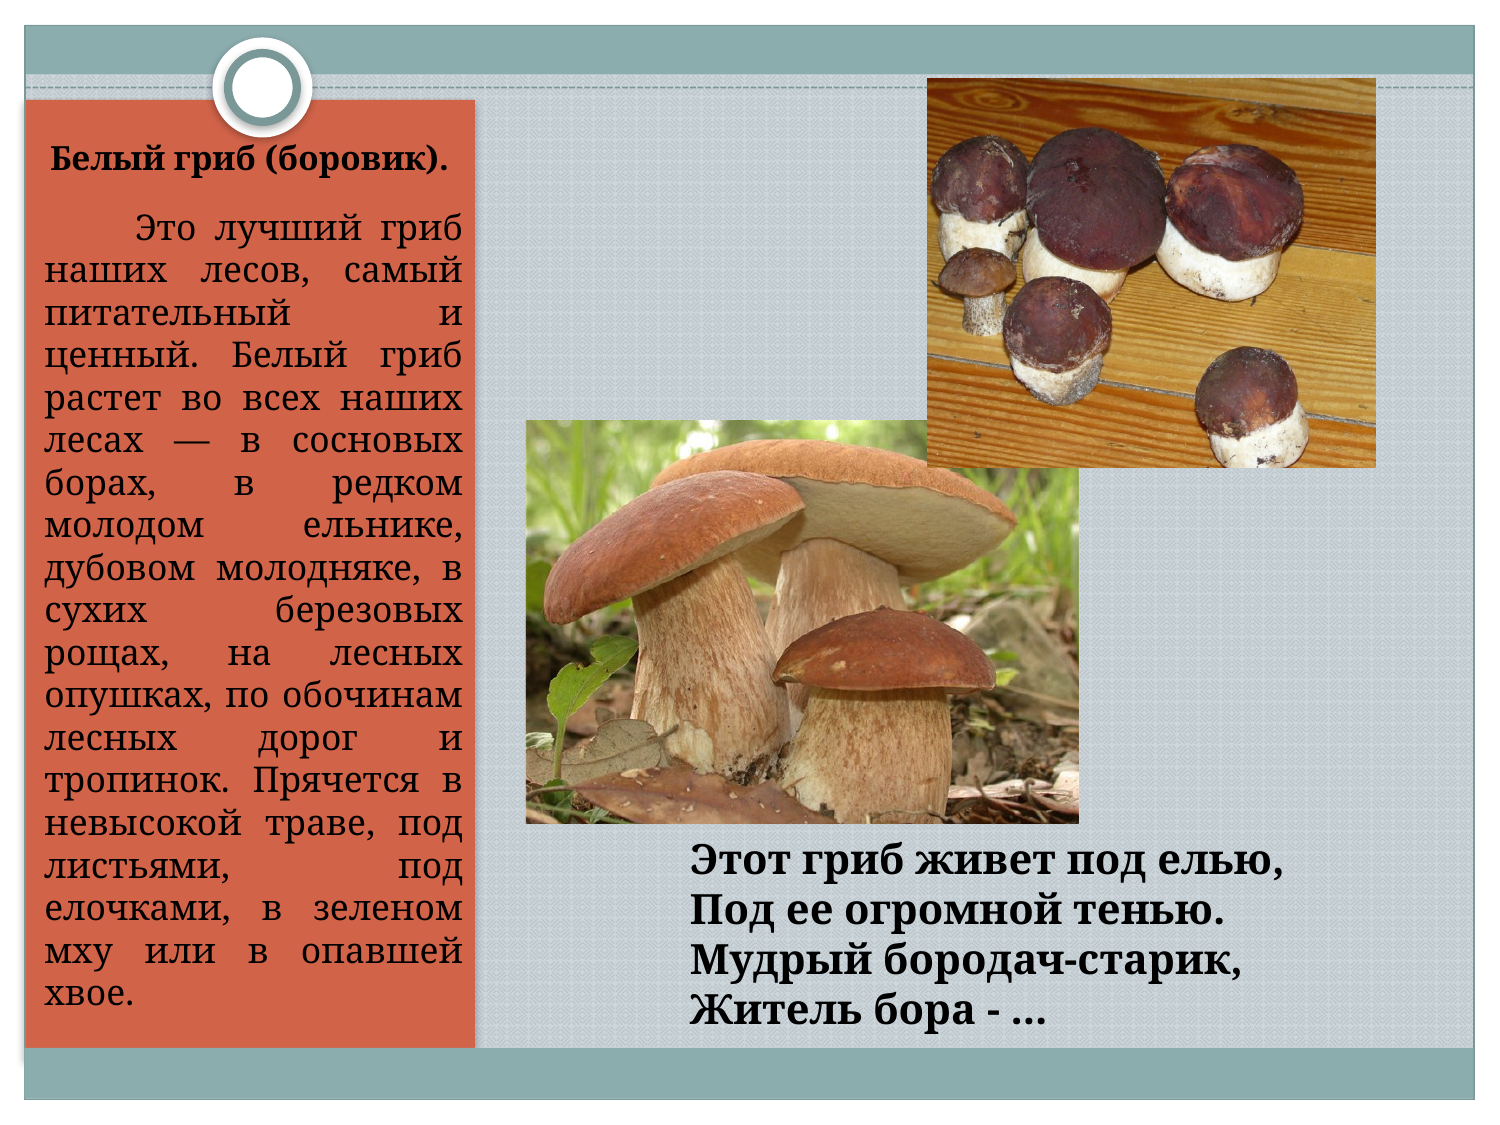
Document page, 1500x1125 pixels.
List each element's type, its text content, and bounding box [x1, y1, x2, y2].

list Белый гриб (боровик). Это лучший гриб наших лесов, самый питательный и ценный. Белый гриб растет во всех наших лесах — в сосновых борах, в редком молодом ельнике, дубовом молодняке, в сухих березовых рощах, на лесных опушках, по обочинам лесных дорог и тропинок. Прячется в невысокой траве, под листьями, под елочками, в зеленом мху или в опавшей хвое. [29, 125, 479, 1025]
title Этот гриб живет под елью, Под ее огромной тенью. Мудрый бородач-старик, Житель бора - ... [492, 825, 1455, 1025]
picture [525, 77, 1377, 824]
